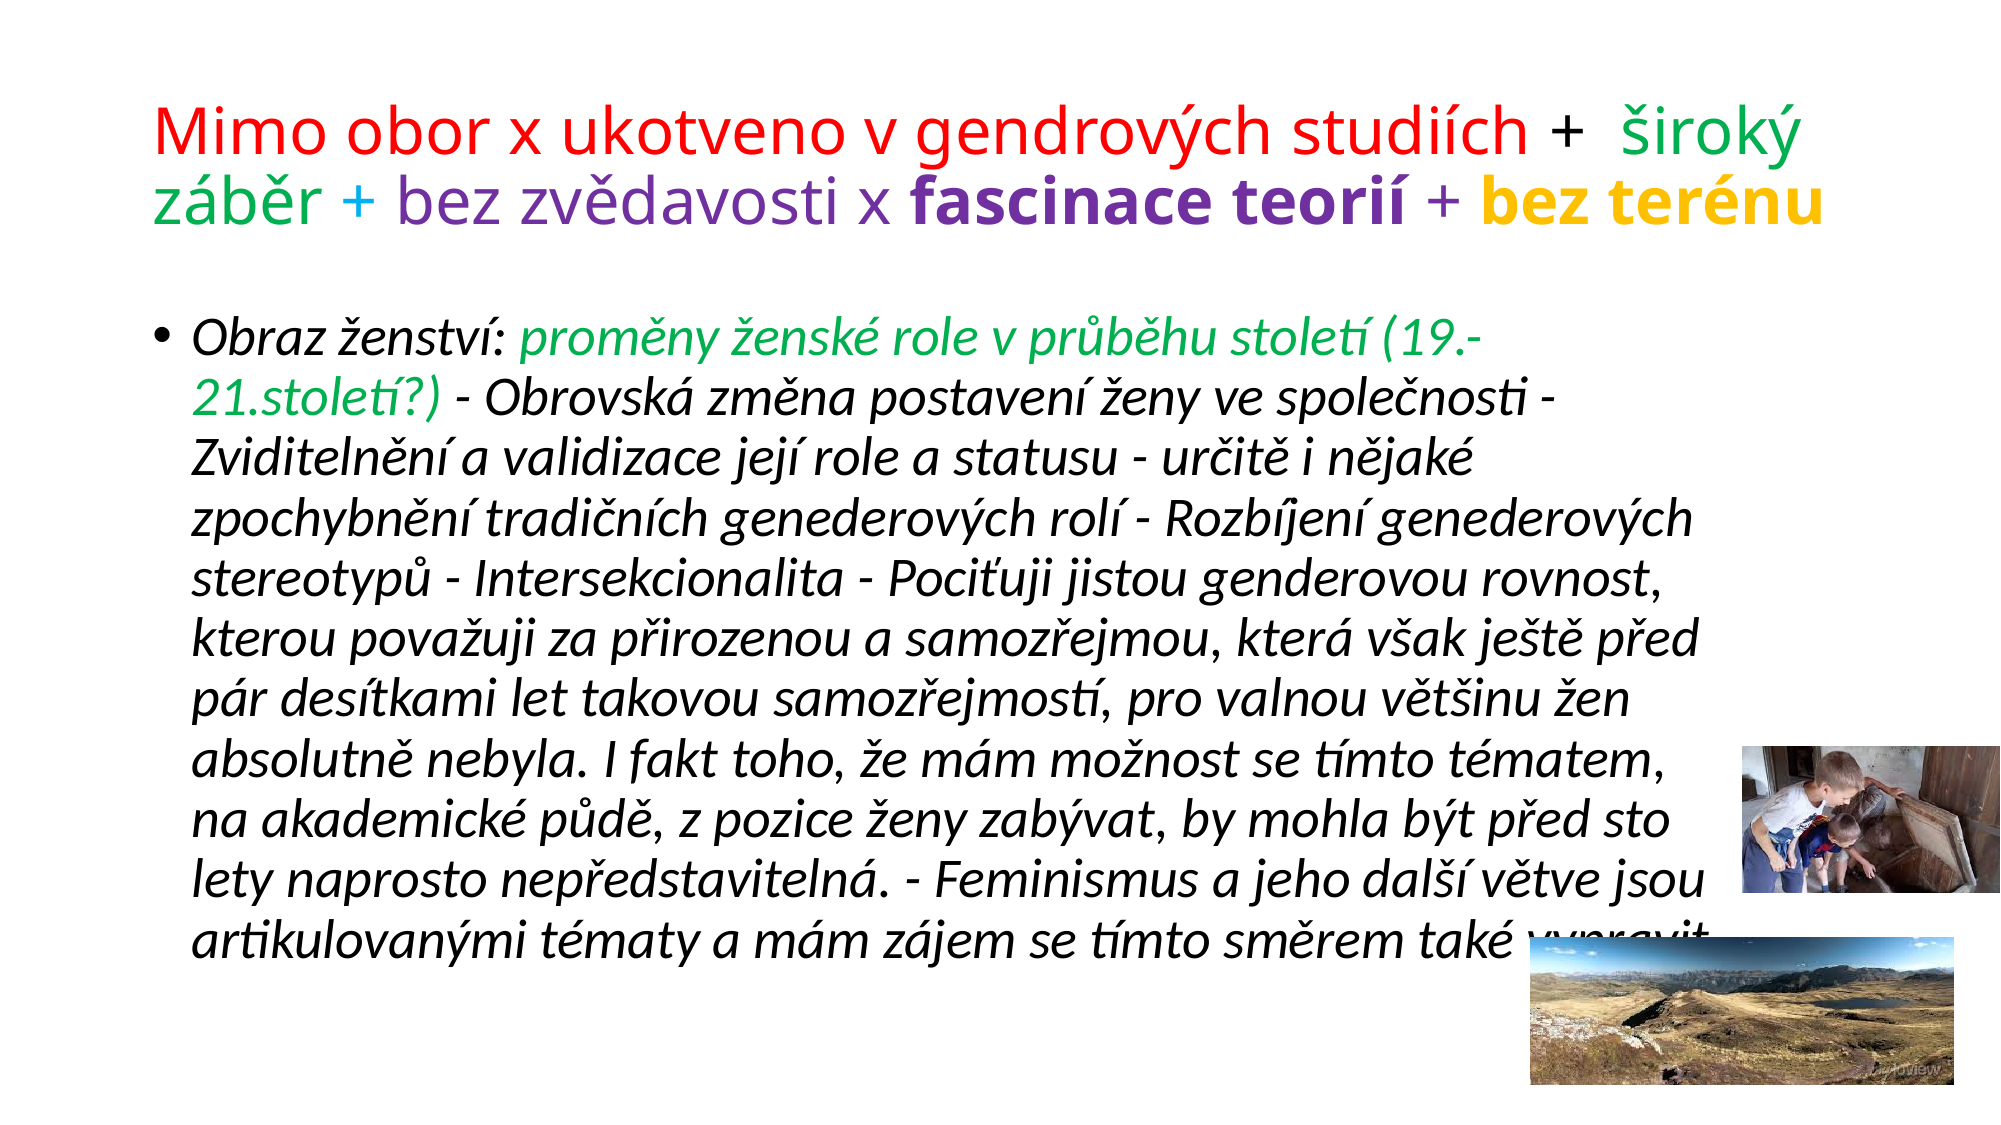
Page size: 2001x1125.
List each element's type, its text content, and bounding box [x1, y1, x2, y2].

title Mimo obor x ukotveno v gendrových studiích + široký záběr + bez zvědavosti x fascinace teorií + bez terénu [137, 59, 1863, 278]
picture [1530, 937, 1954, 1086]
picture [1742, 746, 2000, 893]
list Obraz ženství: proměny ženské role v průběhu století (19.-21.století?) - Obrovská změna postavení ženy ve společnosti - Zviditelnění a validizace její role a statusu - určitě i nějaké zpochybnění tradičních genederových rolí - Rozbíjení genederových stereotypů - Intersekcionalita - Pociťuji jistou genderovou rovnost, kterou považuji za přirozenou a samozřejmou, která však ještě před pár desítkami let takovou samozřejmostí, pro valnou většinu žen absolutně nebyla. I fakt toho, že mám možnost se tímto tématem, na akademické půdě, z pozice ženy zabývat, by mohla být před sto lety naprosto nepředstavitelná. - Feminismus a jeho další větve jsou artikulovanými tématy a mám zájem se tímto směrem také vypravit. [137, 299, 1743, 1014]
